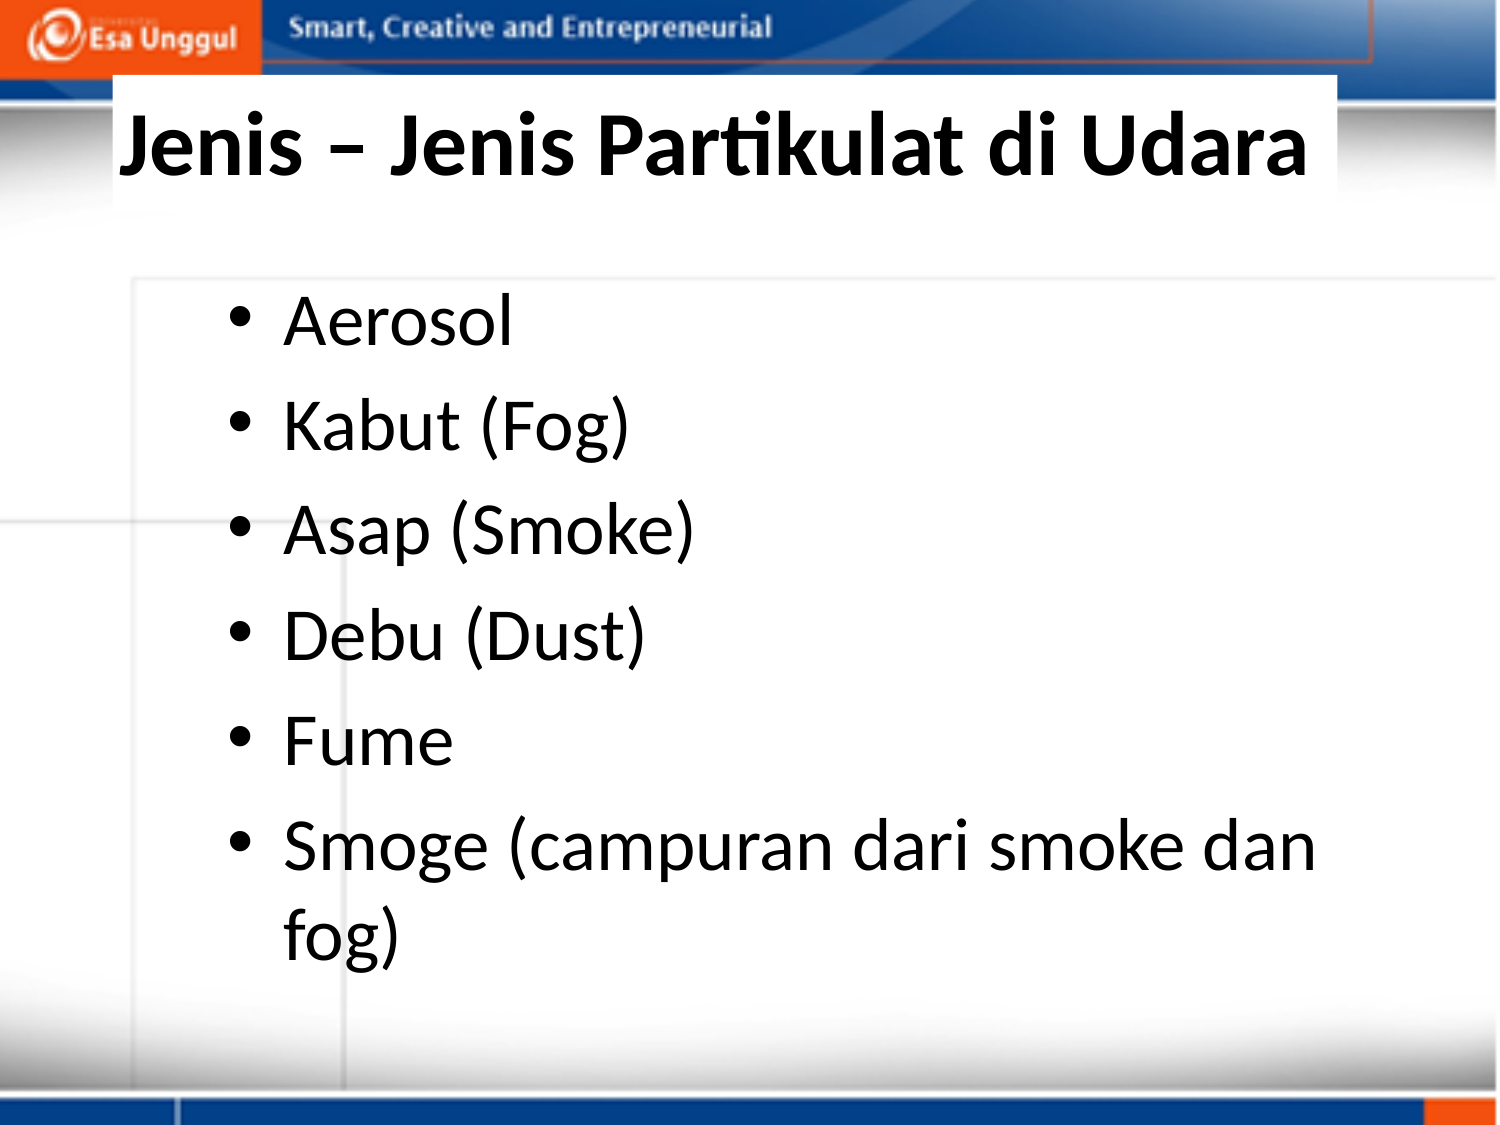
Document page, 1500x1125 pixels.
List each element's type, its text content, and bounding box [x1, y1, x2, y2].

title Jenis – Jenis Partikulat di Udara [50, 45, 1400, 233]
list Aerosol Kabut (Fog) Asap (Smoke) Debu (Dust) Fume Smoge (campuran dari smoke dan fog) [212, 262, 1425, 1005]
picture [0, 0, 1500, 1125]
